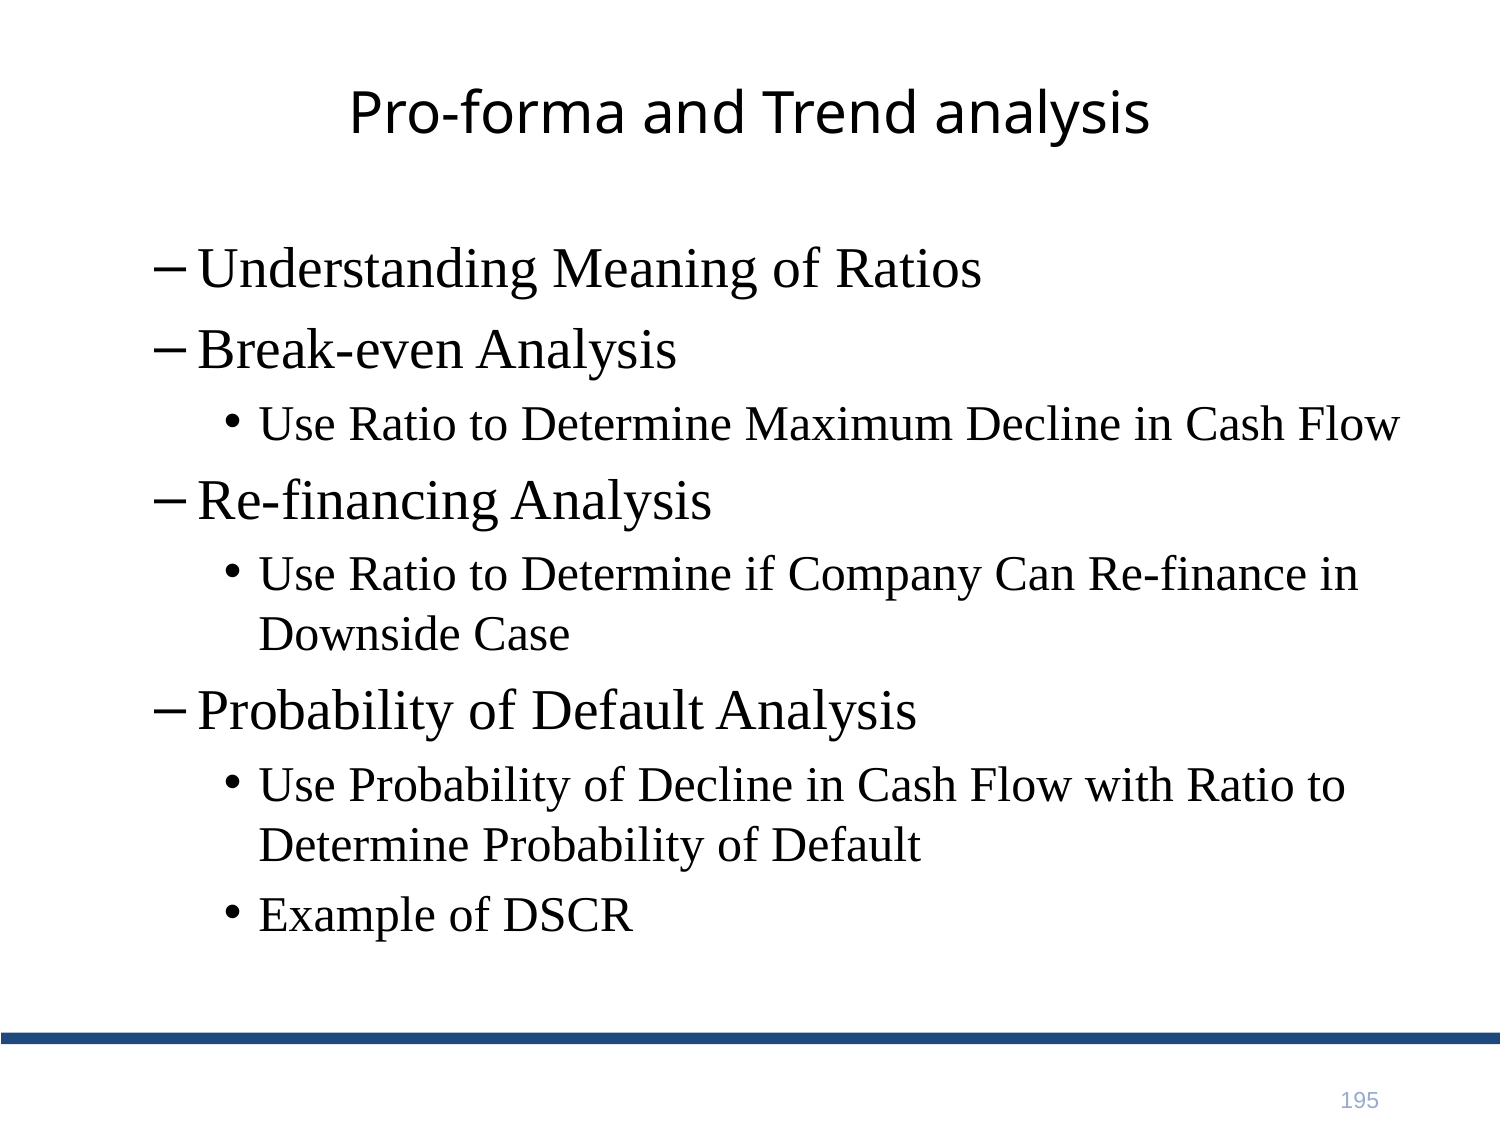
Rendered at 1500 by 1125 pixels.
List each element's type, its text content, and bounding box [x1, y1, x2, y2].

list Understanding Meaning of Ratios Break-even Analysis Use Ratio to Determine Maximum Decline in Cash Flow Re-financing Analysis Use Ratio to Determine if Company Can Re-finance in Downside Case Probability of Default Analysis Use Probability of Decline in Cash Flow with Ratio to Determine Probability of Default Example of DSCR [70, 222, 1430, 1032]
title Pro-forma and Trend analysis [70, 56, 1430, 164]
slide_number 195 [1290, 1081, 1430, 1117]
